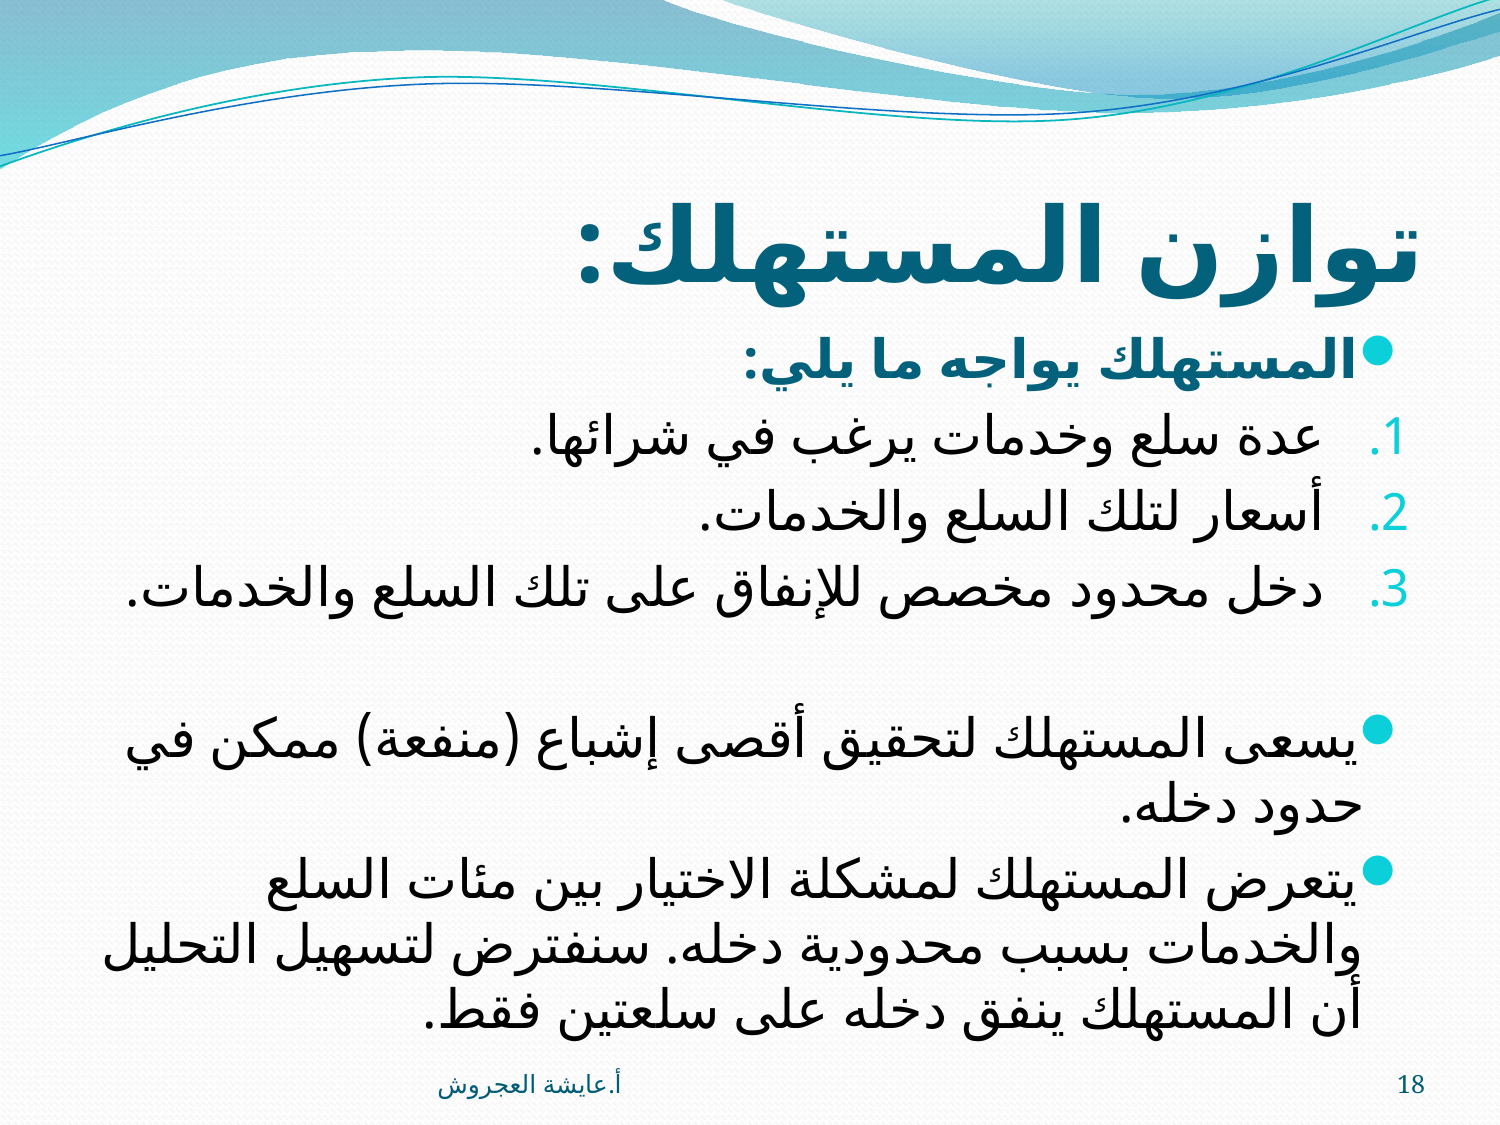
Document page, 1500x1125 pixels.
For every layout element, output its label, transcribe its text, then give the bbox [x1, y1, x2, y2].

slide_number 18 [1299, 1042, 1425, 1103]
footer أ.عايشة العجروش [437, 1042, 988, 1103]
title توازن المستهلك: [75, 115, 1425, 303]
list المستهلك يواجه ما يلي: عدة سلع وخدمات يرغب في شرائها. أسعار لتلك السلع والخدمات. دخل محدود مخصص للإنفاق على تلك السلع والخدمات. يسعى المستهلك لتحقيق أقصى إشباع (منفعة) ممكن في حدود دخله. يتعرض المستهلك لمشكلة الاختيار بين مئات السلع والخدمات بسبب محدودية دخله. سنفترض لتسهيل التحليل أن المستهلك ينفق دخله على سلعتين فقط. [75, 317, 1425, 1038]
